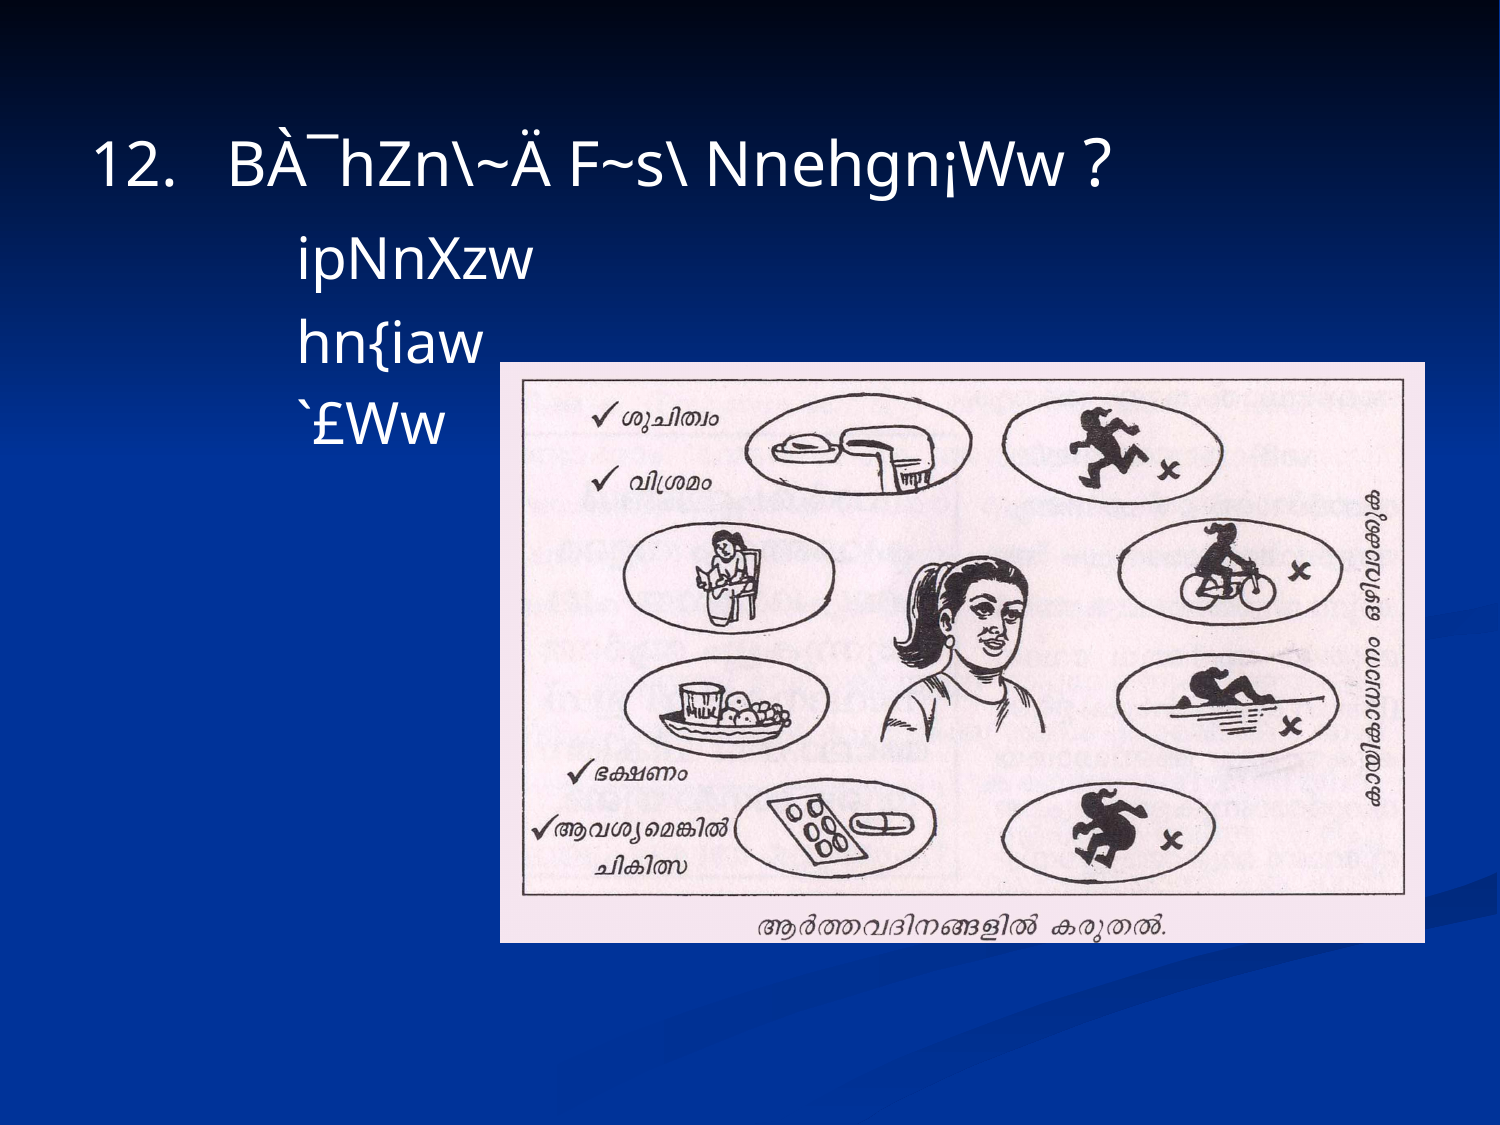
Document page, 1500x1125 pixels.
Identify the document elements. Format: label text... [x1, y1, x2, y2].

picture [499, 362, 1426, 944]
list 12. BÀ¯hZn\~Ä F~s\ Nnehgn¡Ww ? ipNnXzw hn{iaw `£Ww [74, 112, 1426, 1006]
